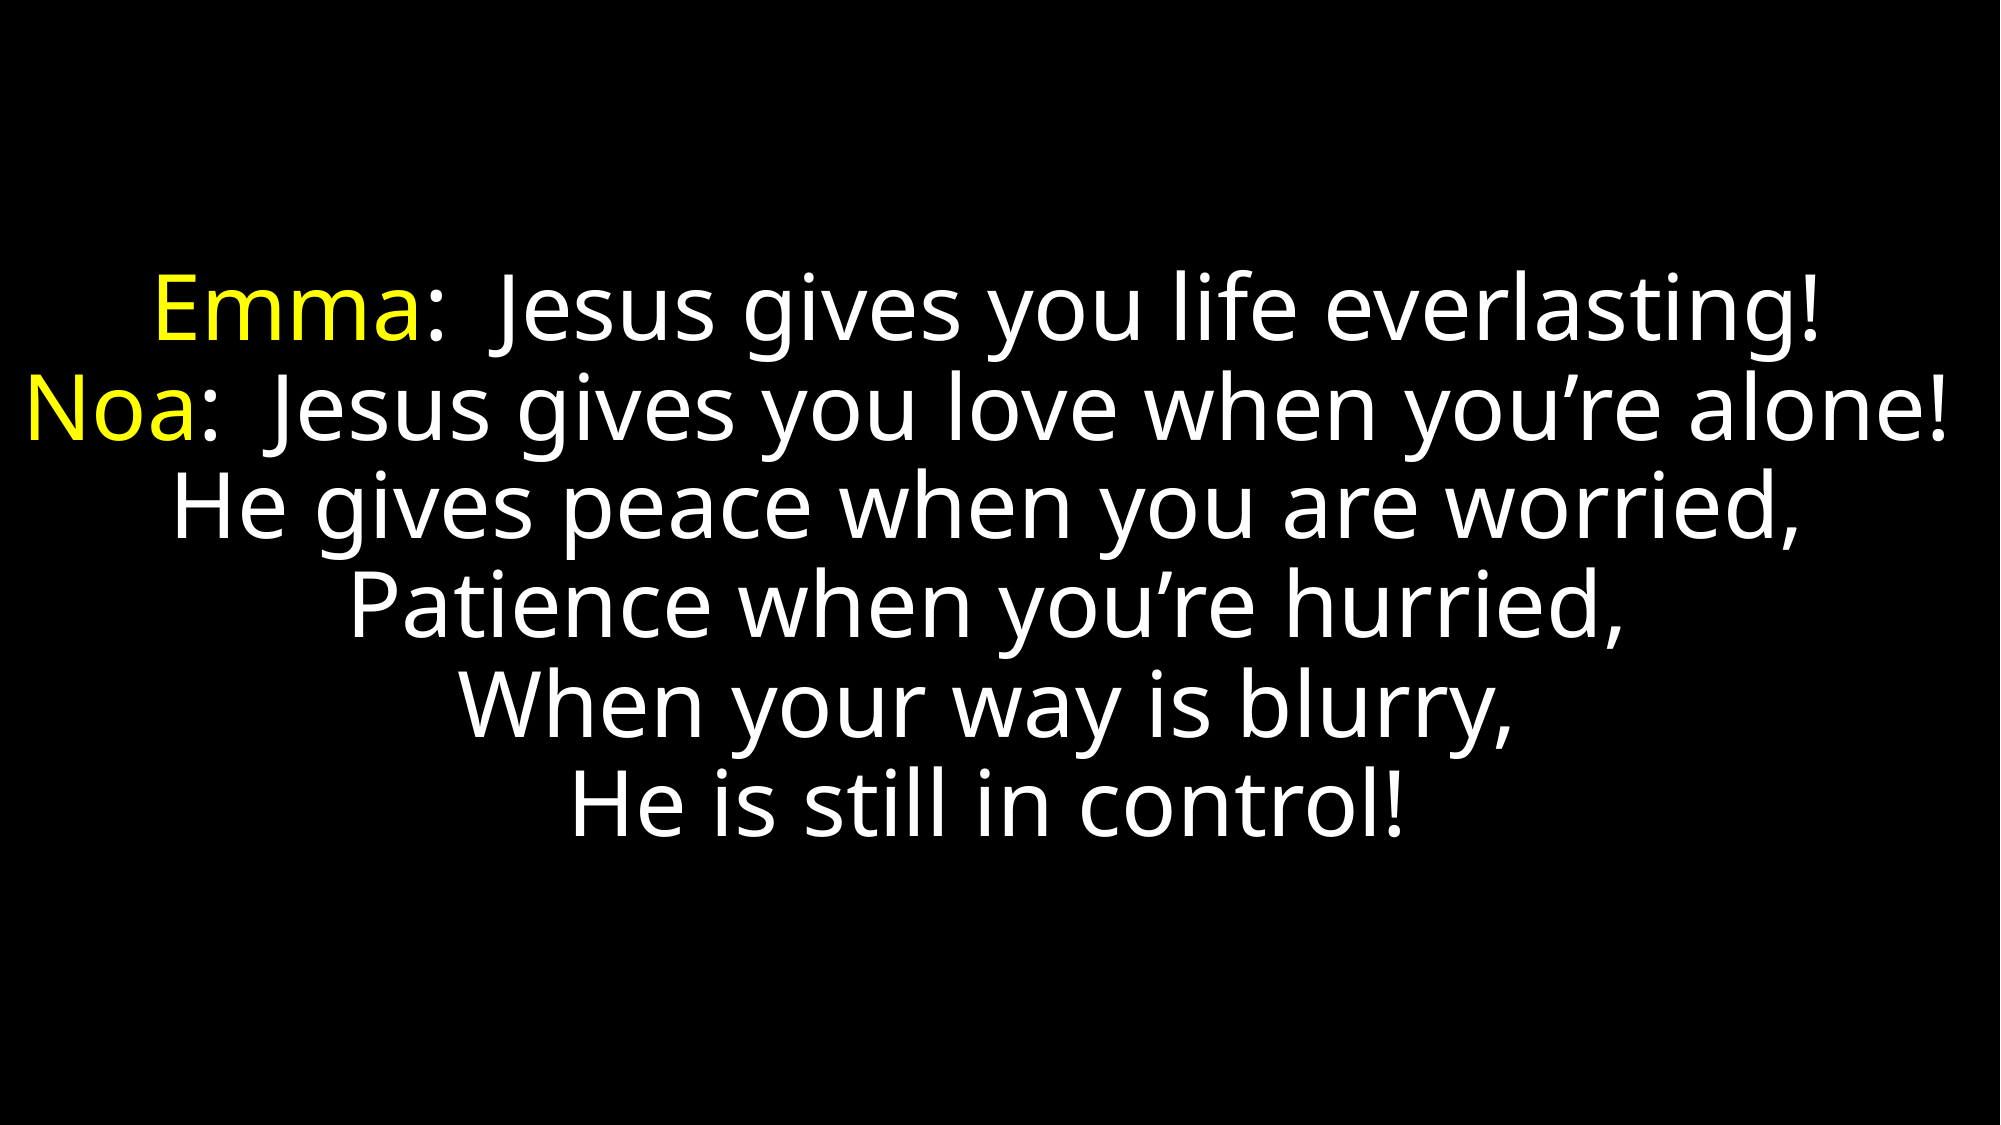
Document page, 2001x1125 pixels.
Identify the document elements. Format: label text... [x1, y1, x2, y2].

title Emma: Jesus gives you life everlasting! Noa: Jesus gives you love when you’re alone! He gives peace when you are worried, Patience when you’re hurried, When your way is blurry, He is still in control! [0, 19, 1976, 1099]
